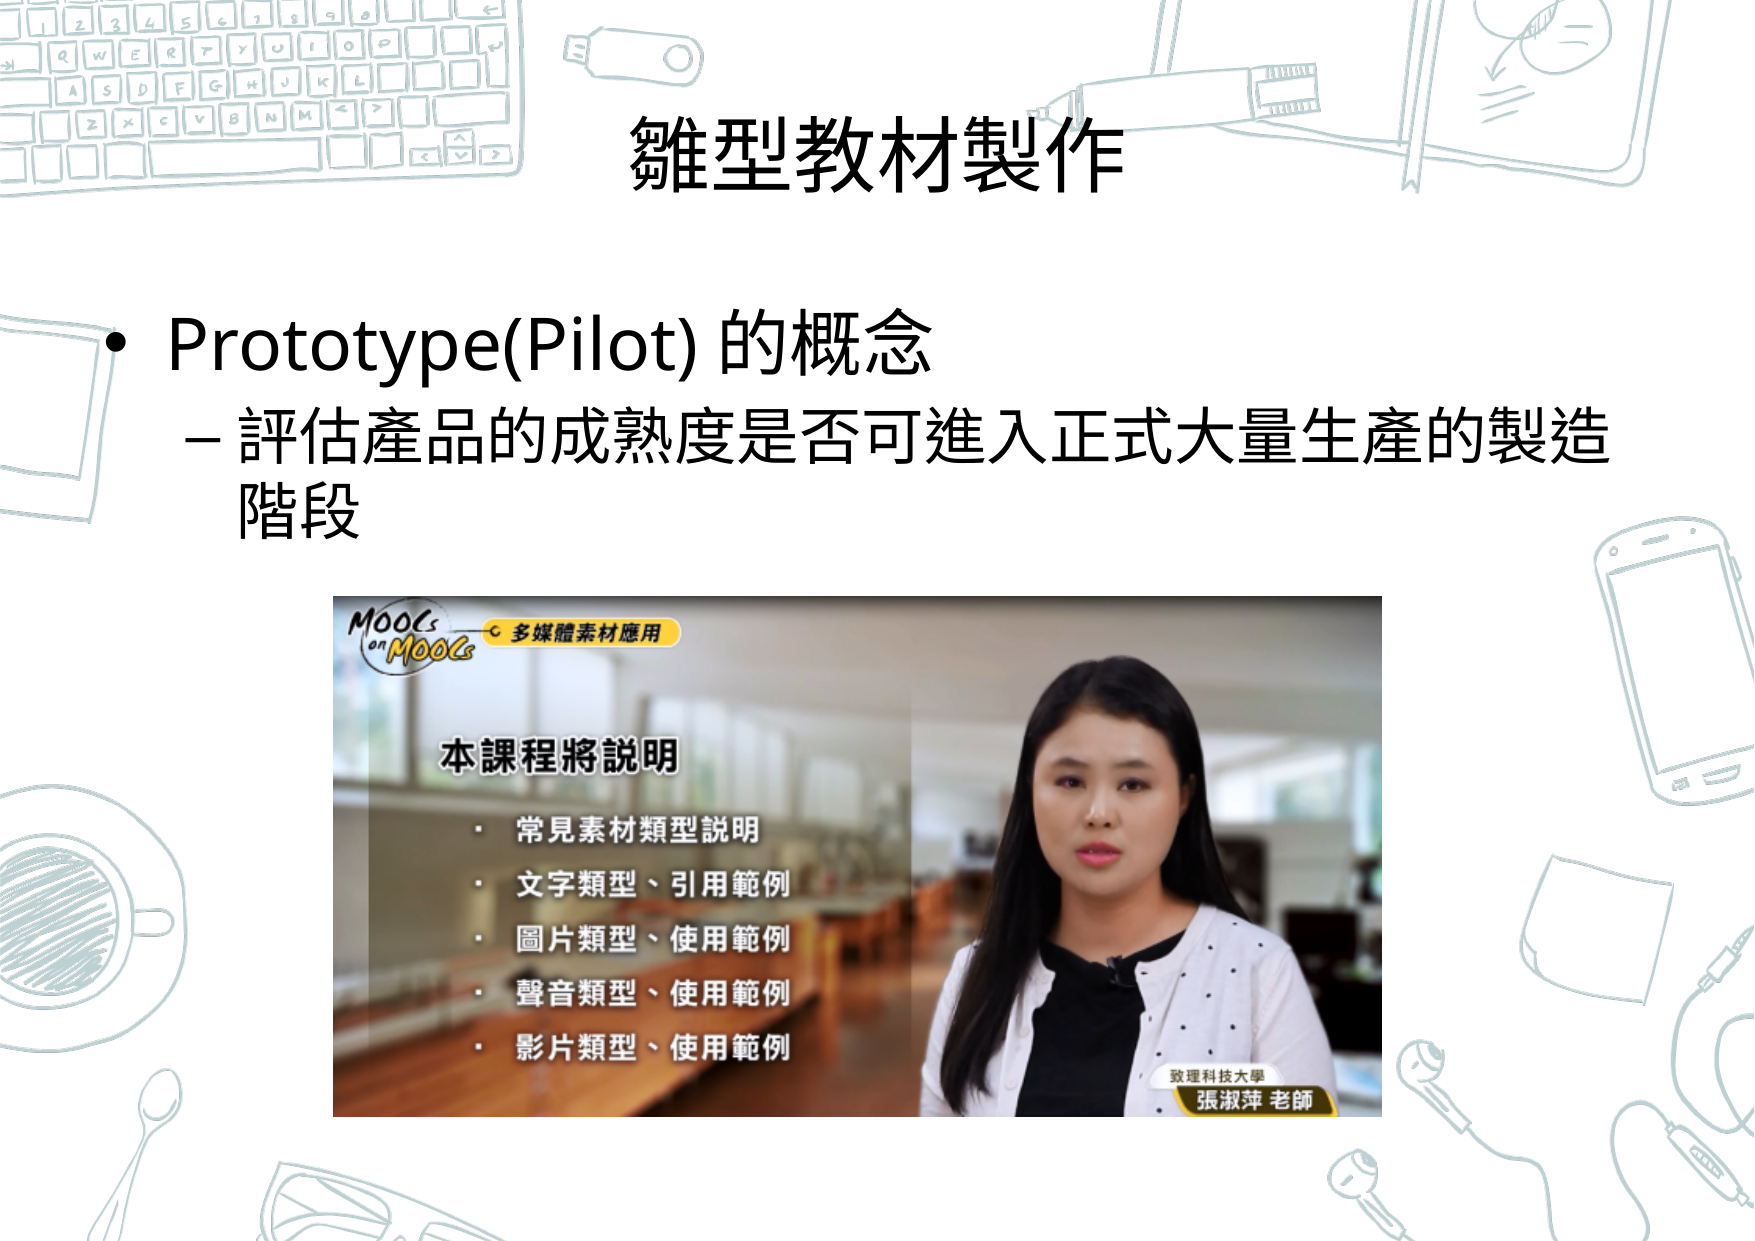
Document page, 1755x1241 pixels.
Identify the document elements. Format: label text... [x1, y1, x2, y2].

list Prototype(Pilot)的概念 評估產品的成熟度是否可進入正式大量生產的製造階段 [87, 289, 1667, 1108]
title 雛型教材製作 [87, 49, 1667, 257]
picture [0, 0, 1755, 1241]
